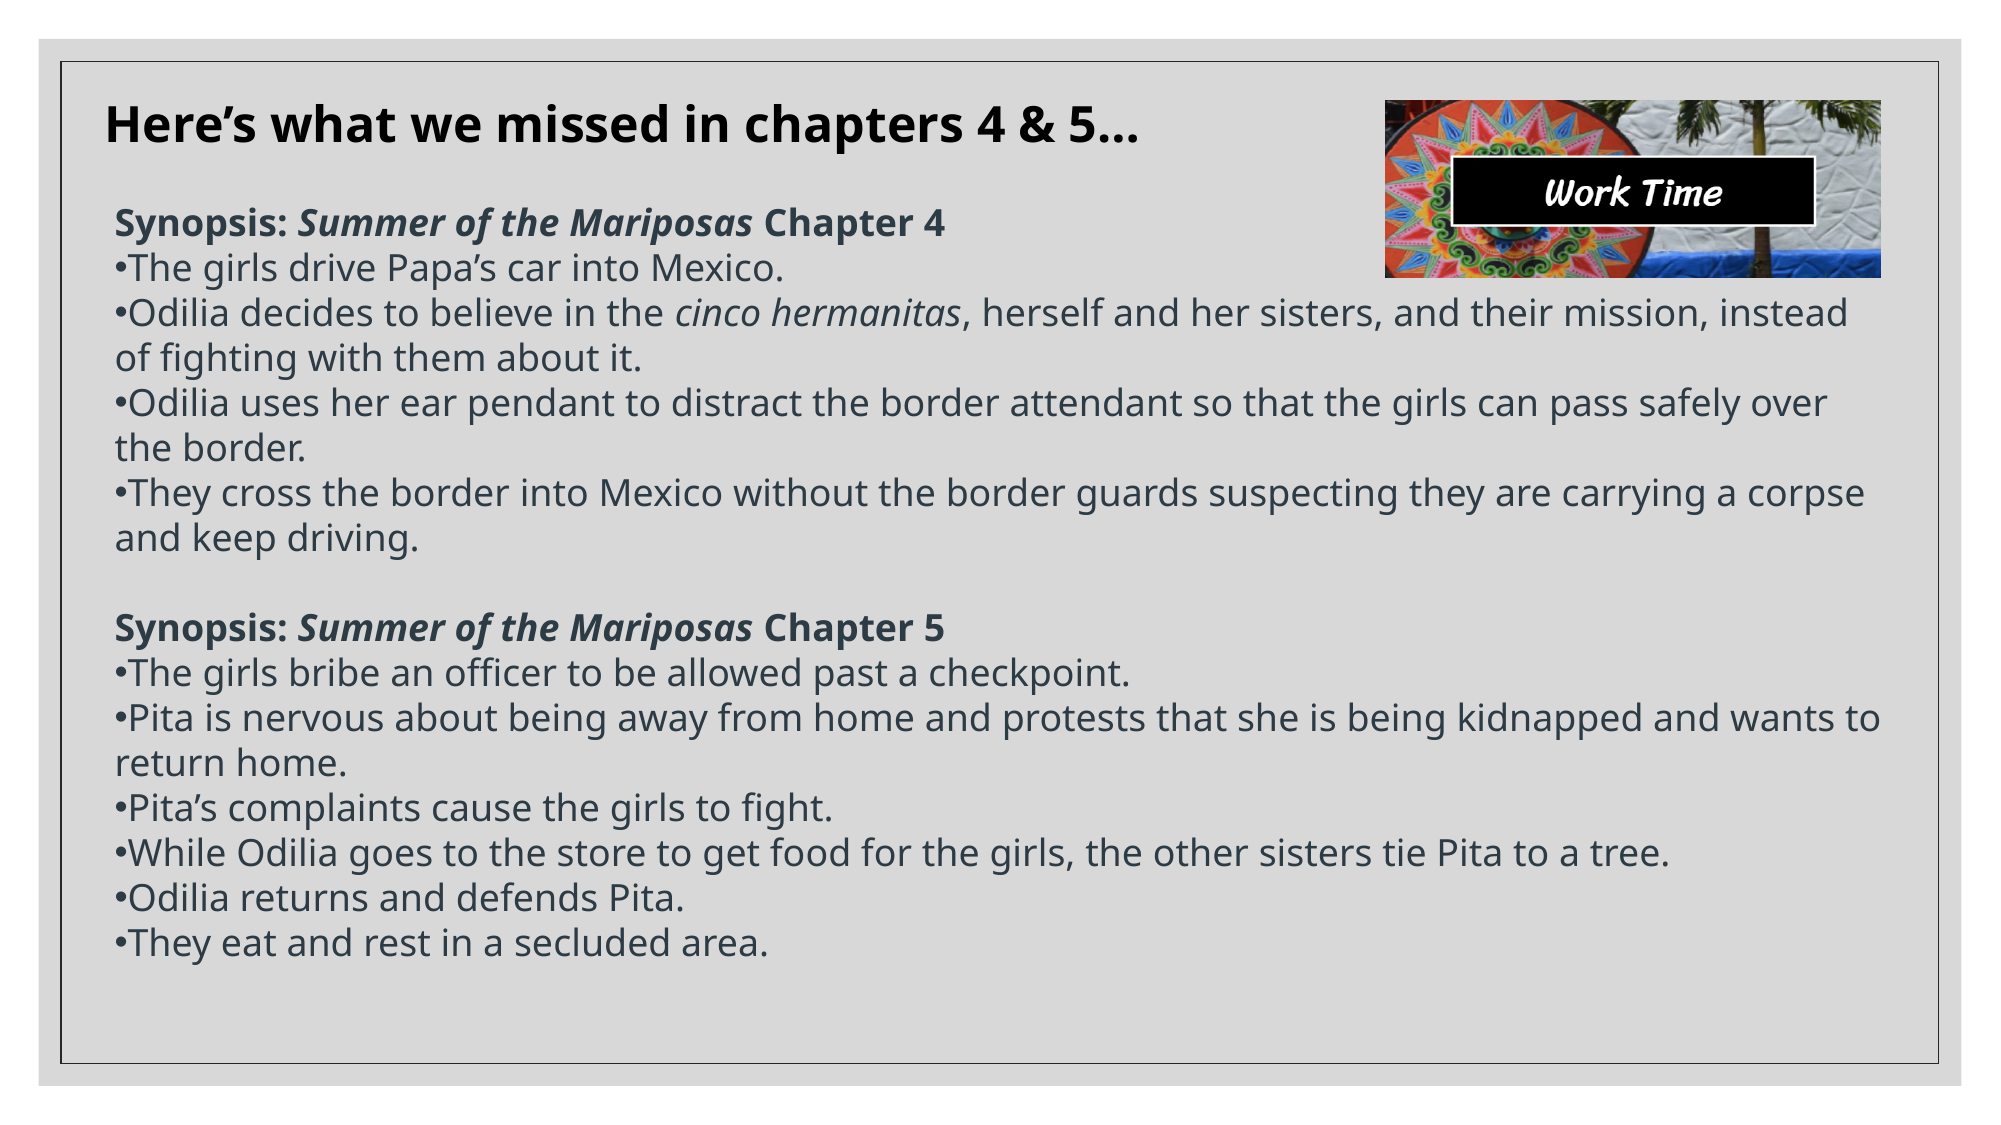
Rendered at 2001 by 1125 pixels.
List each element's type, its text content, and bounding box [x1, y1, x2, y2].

text_box Here’s what we missed in chapters 4 & 5… [90, 85, 1206, 161]
picture [1385, 100, 1881, 278]
text_box Synopsis: Summer of the Mariposas Chapter 4 The girls drive Papa’s car into Mexico. Odilia decides to believe in the cinco hermanitas, herself and her sisters, and their mission, instead of fighting with them about it. Odilia uses her ear pendant to distract the border attendant so that the girls can pass safely over the border. They cross the border into Mexico without the border guards suspecting they are carrying a corpse and keep driving. Synopsis: Summer of the Mariposas Chapter 5 The girls bribe an officer to be allowed past a checkpoint. Pita is nervous about being away from home and protests that she is being kidnapped and wants to return home. Pita’s complaints cause the girls to fight. While Odilia goes to the store to get food for the girls, the other sisters tie Pita to a tree. Odilia returns and defends Pita. They eat and rest in a secluded area. [99, 191, 1901, 1017]
